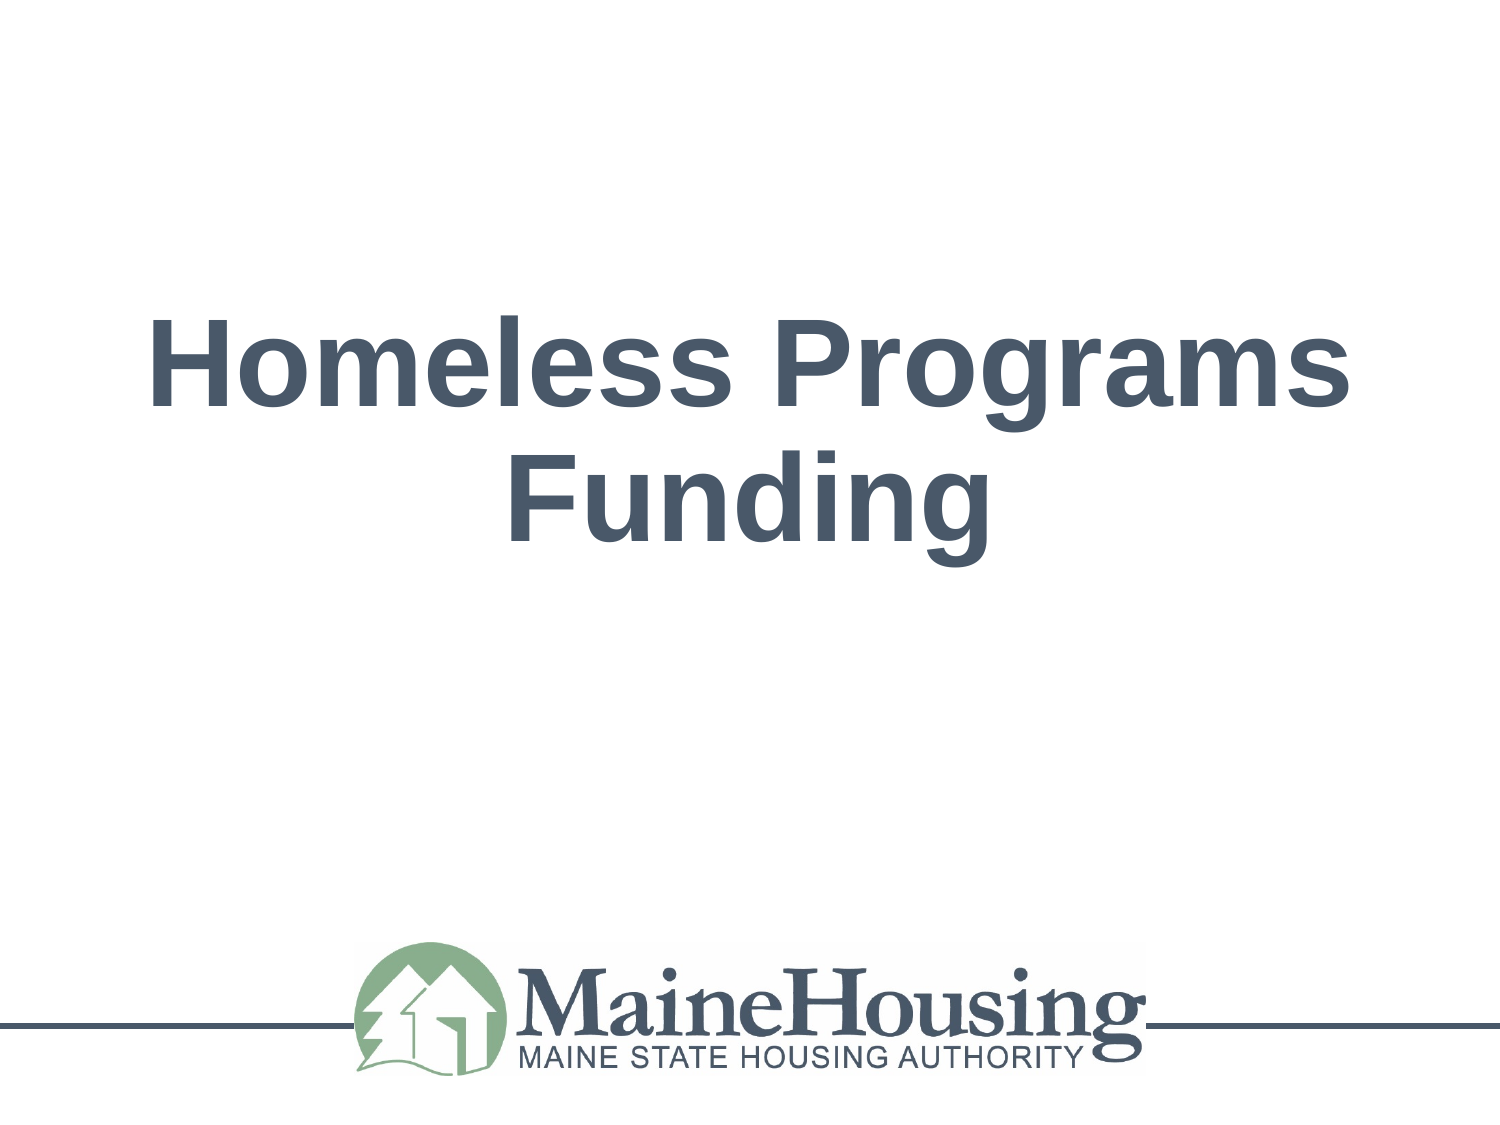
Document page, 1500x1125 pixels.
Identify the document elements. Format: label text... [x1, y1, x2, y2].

picture [354, 942, 1146, 1076]
title Homeless Programs Funding [112, 184, 1388, 576]
